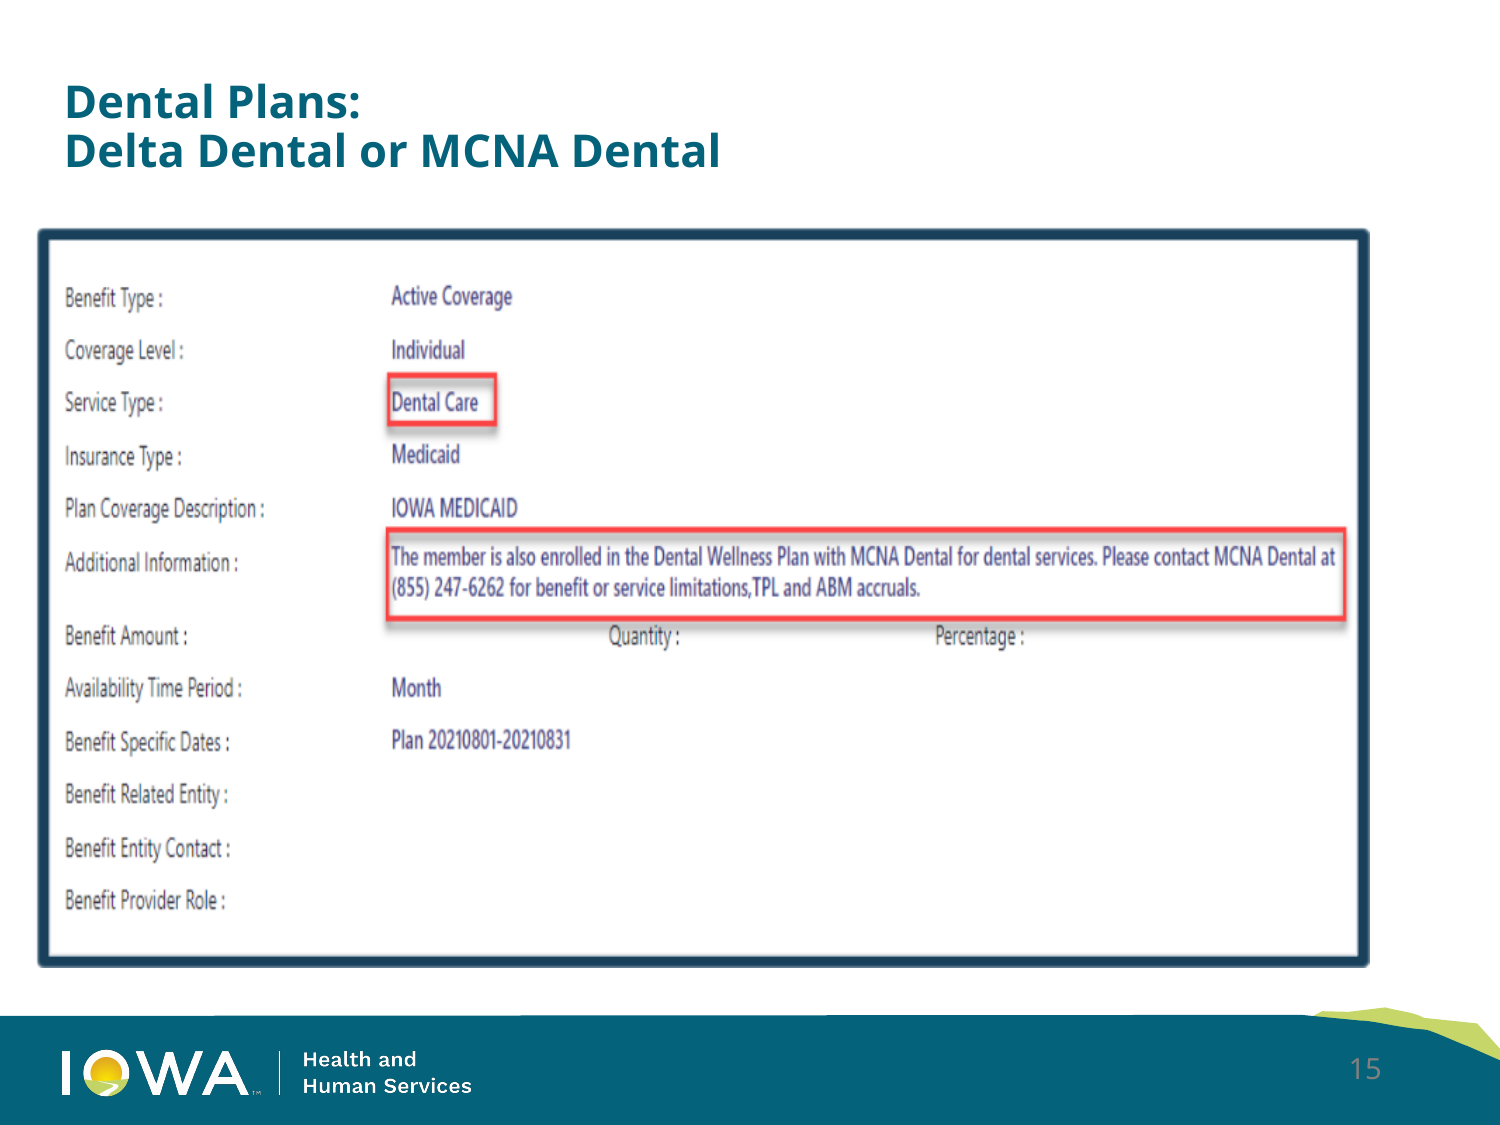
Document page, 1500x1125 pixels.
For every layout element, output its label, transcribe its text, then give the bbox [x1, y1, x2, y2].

picture [305, 1053, 316, 1066]
picture [385, 1080, 395, 1092]
picture [355, 1083, 361, 1092]
picture [438, 1083, 446, 1092]
picture [320, 1058, 329, 1065]
picture [370, 1083, 375, 1092]
picture [366, 1056, 370, 1066]
picture [48, 240, 1357, 956]
picture [63, 1052, 69, 1094]
picture [305, 1079, 316, 1092]
picture [137, 1052, 202, 1094]
picture [203, 1052, 247, 1094]
picture [405, 1056, 410, 1064]
slide_number 15 [1059, 1042, 1397, 1103]
picture [334, 1083, 343, 1092]
picture [351, 1053, 357, 1066]
picture [450, 1083, 459, 1092]
picture [397, 1056, 401, 1066]
picture [84, 1050, 129, 1096]
title Dental Plans: Delta Dental or MCNA Dental [48, 71, 1343, 185]
picture [399, 1083, 408, 1092]
picture [320, 1083, 325, 1092]
picture [344, 1083, 349, 1092]
